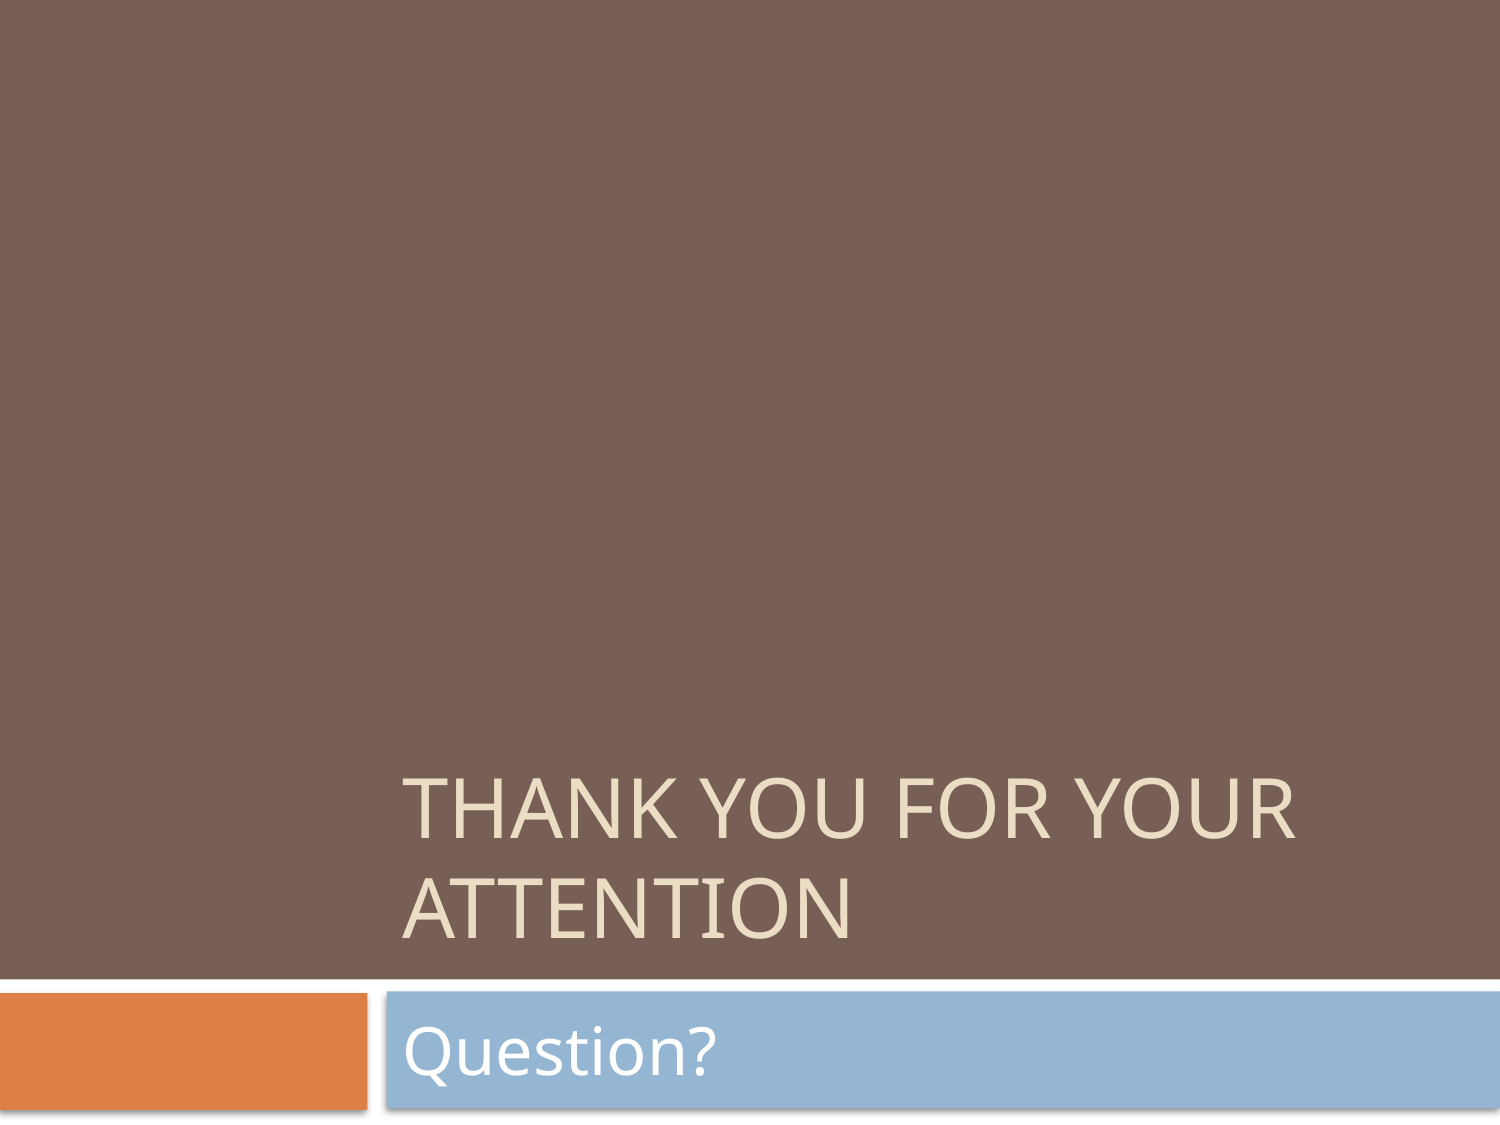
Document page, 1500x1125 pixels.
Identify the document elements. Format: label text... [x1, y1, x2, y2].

subtitle Question? [387, 992, 1488, 1105]
title Thank you for your attention [387, 662, 1450, 963]
